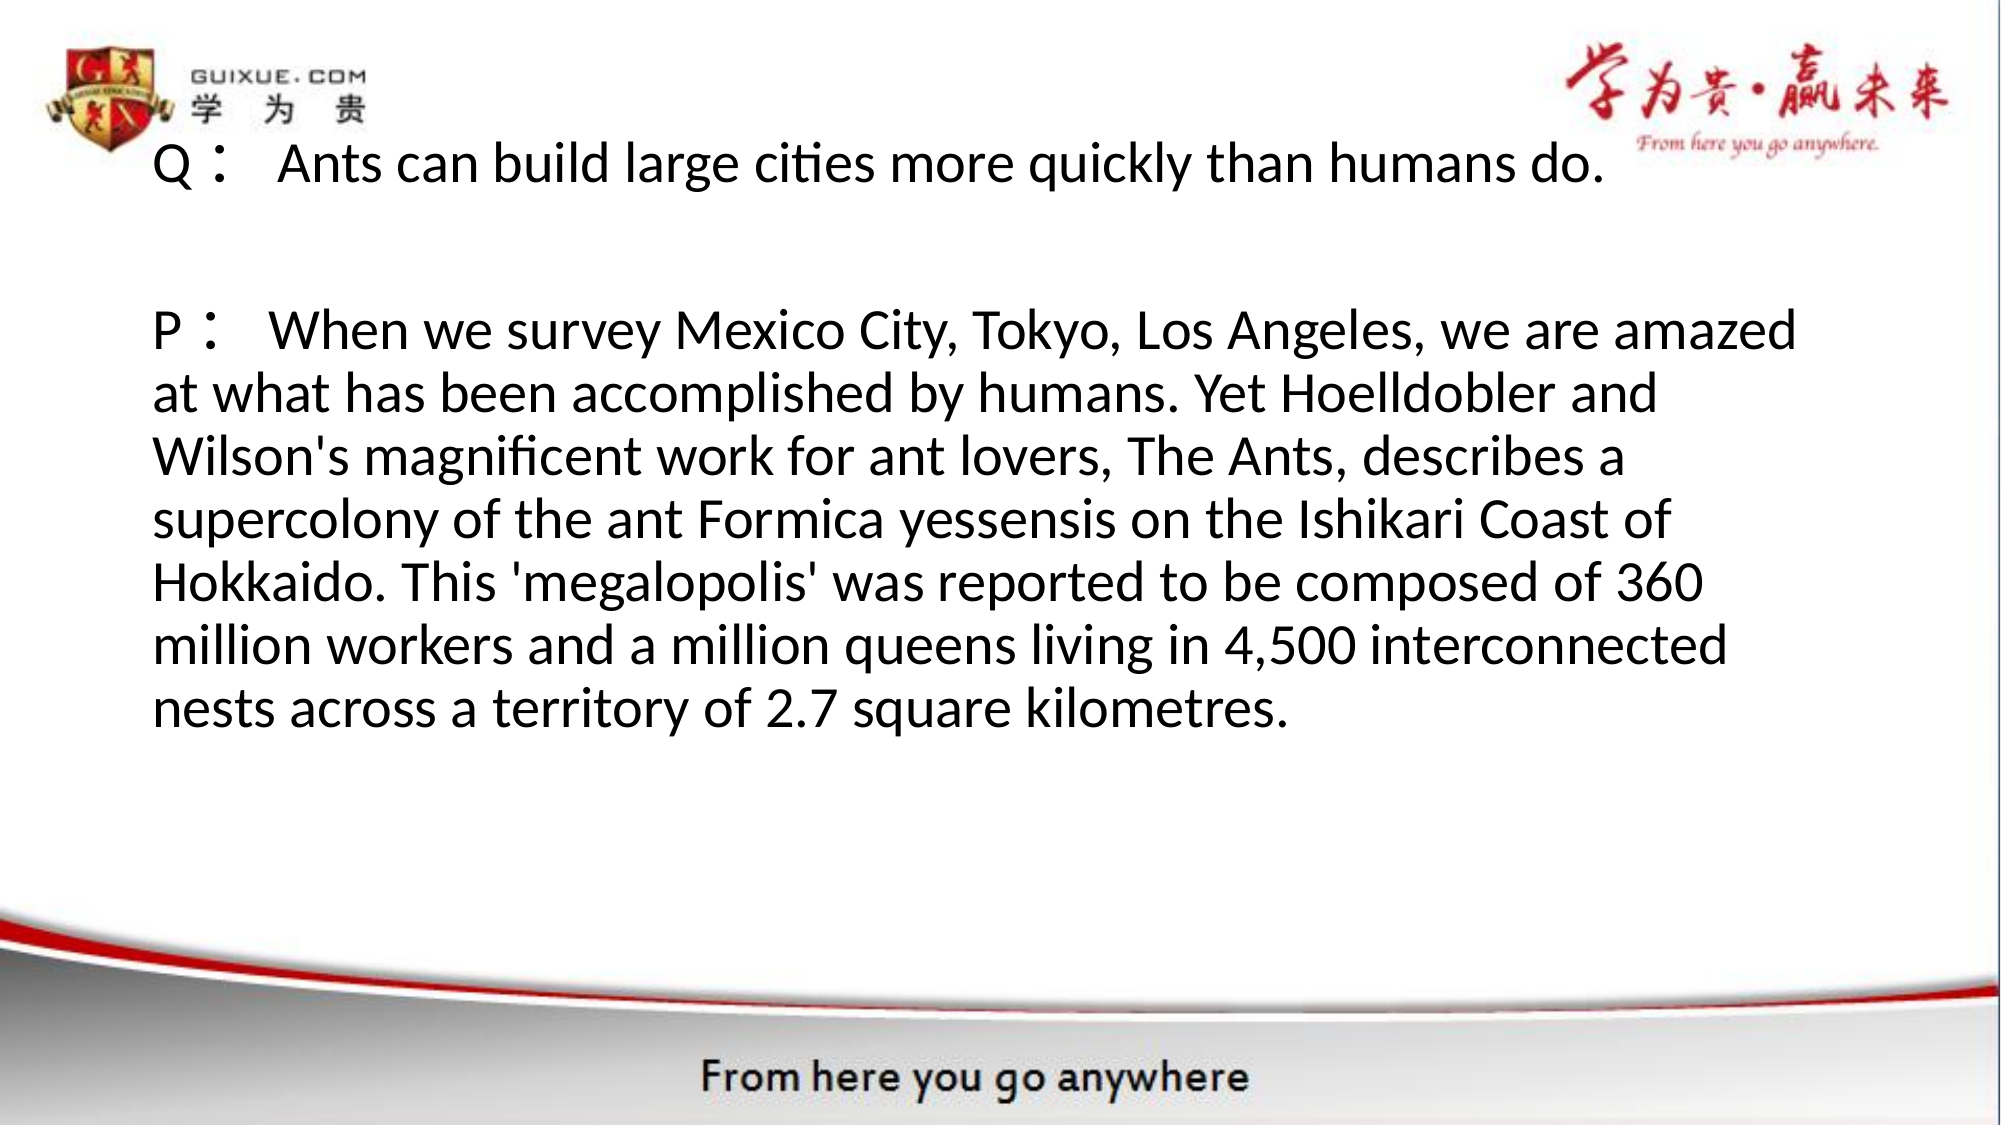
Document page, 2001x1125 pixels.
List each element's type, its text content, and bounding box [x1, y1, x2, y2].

picture [0, 0, 2001, 1125]
list Q：Ants can build large cities more quickly than humans do. P：When we survey Mexico City, Tokyo, Los Angeles, we are amazed at what has been accomplished by humans. Yet Hoelldobler and Wilson's magnificent work for ant lovers, The Ants, describes a supercolony of the ant Formica yessensis on the Ishikari Coast of Hokkaido. This 'megalopolis' was reported to be composed of 360 million workers and a million queens living in 4,500 interconnected nests across a territory of 2.7 square kilometres. [137, 124, 1870, 1125]
